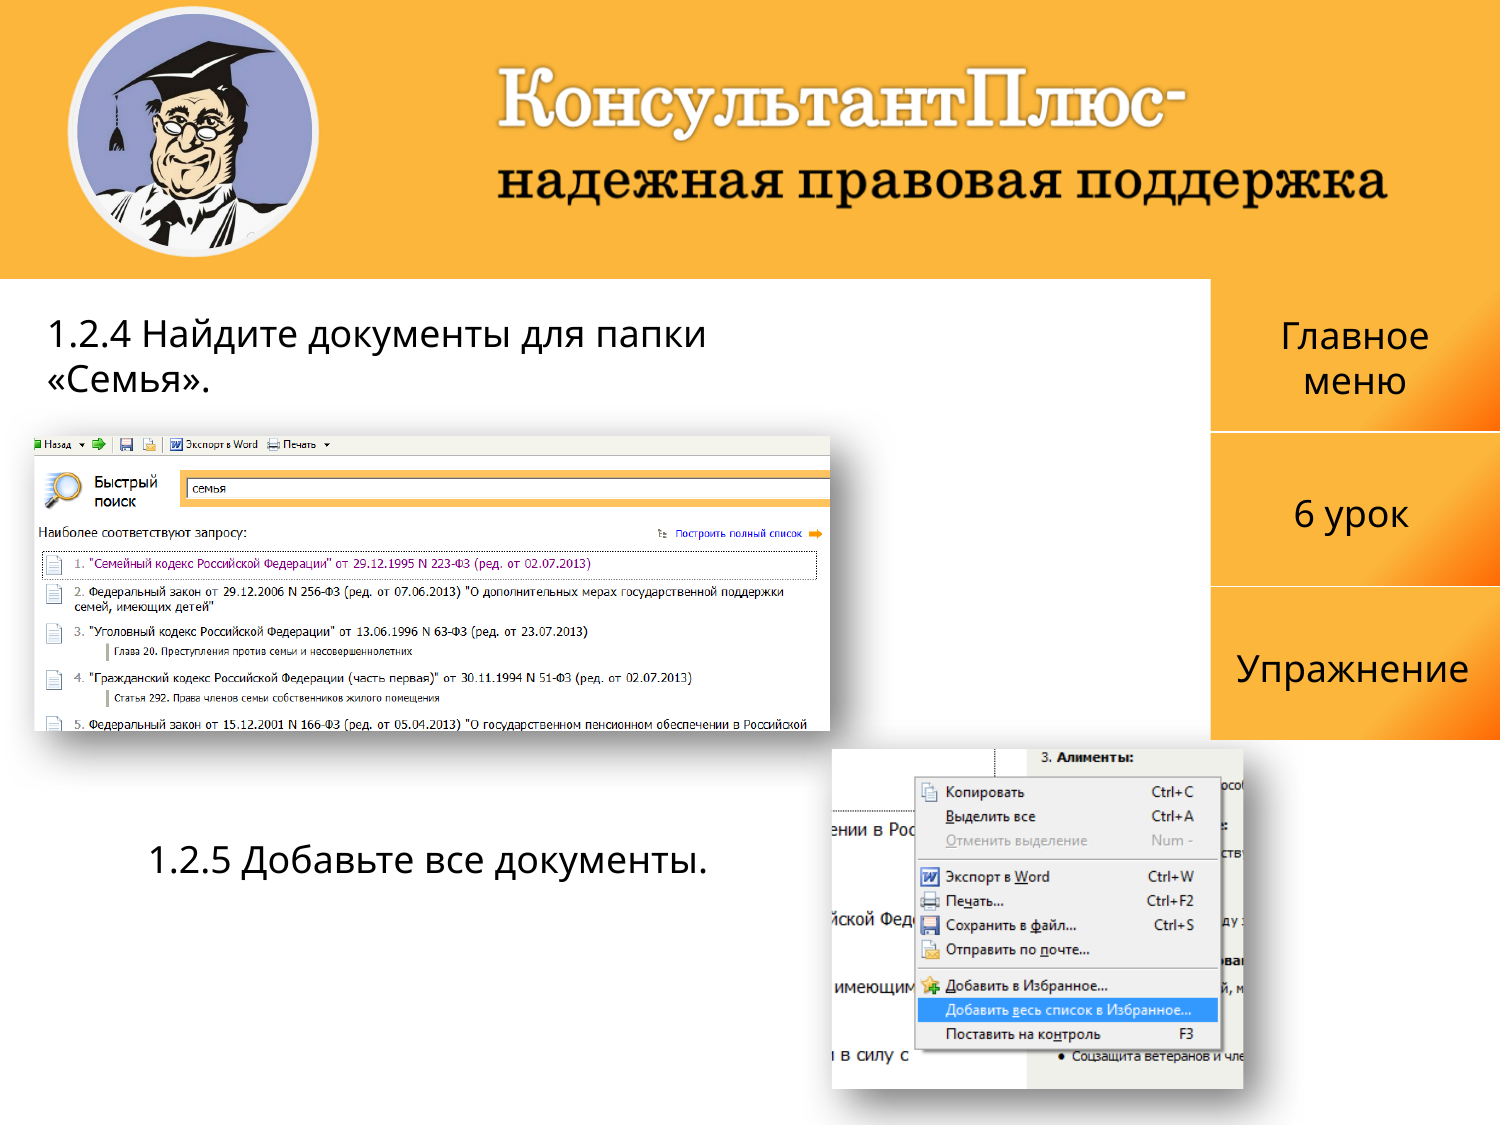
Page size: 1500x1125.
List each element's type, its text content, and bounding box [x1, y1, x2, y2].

text_box 1.2.4 Найдите документы для папки «Семья». [32, 302, 765, 408]
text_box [1210, 587, 1500, 740]
picture [33, 436, 831, 732]
picture [831, 749, 1244, 1089]
picture [0, 0, 1500, 279]
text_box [1210, 277, 1500, 431]
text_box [1210, 433, 1500, 586]
text_box 1.2.5 Добавьте все документы. [132, 828, 765, 889]
